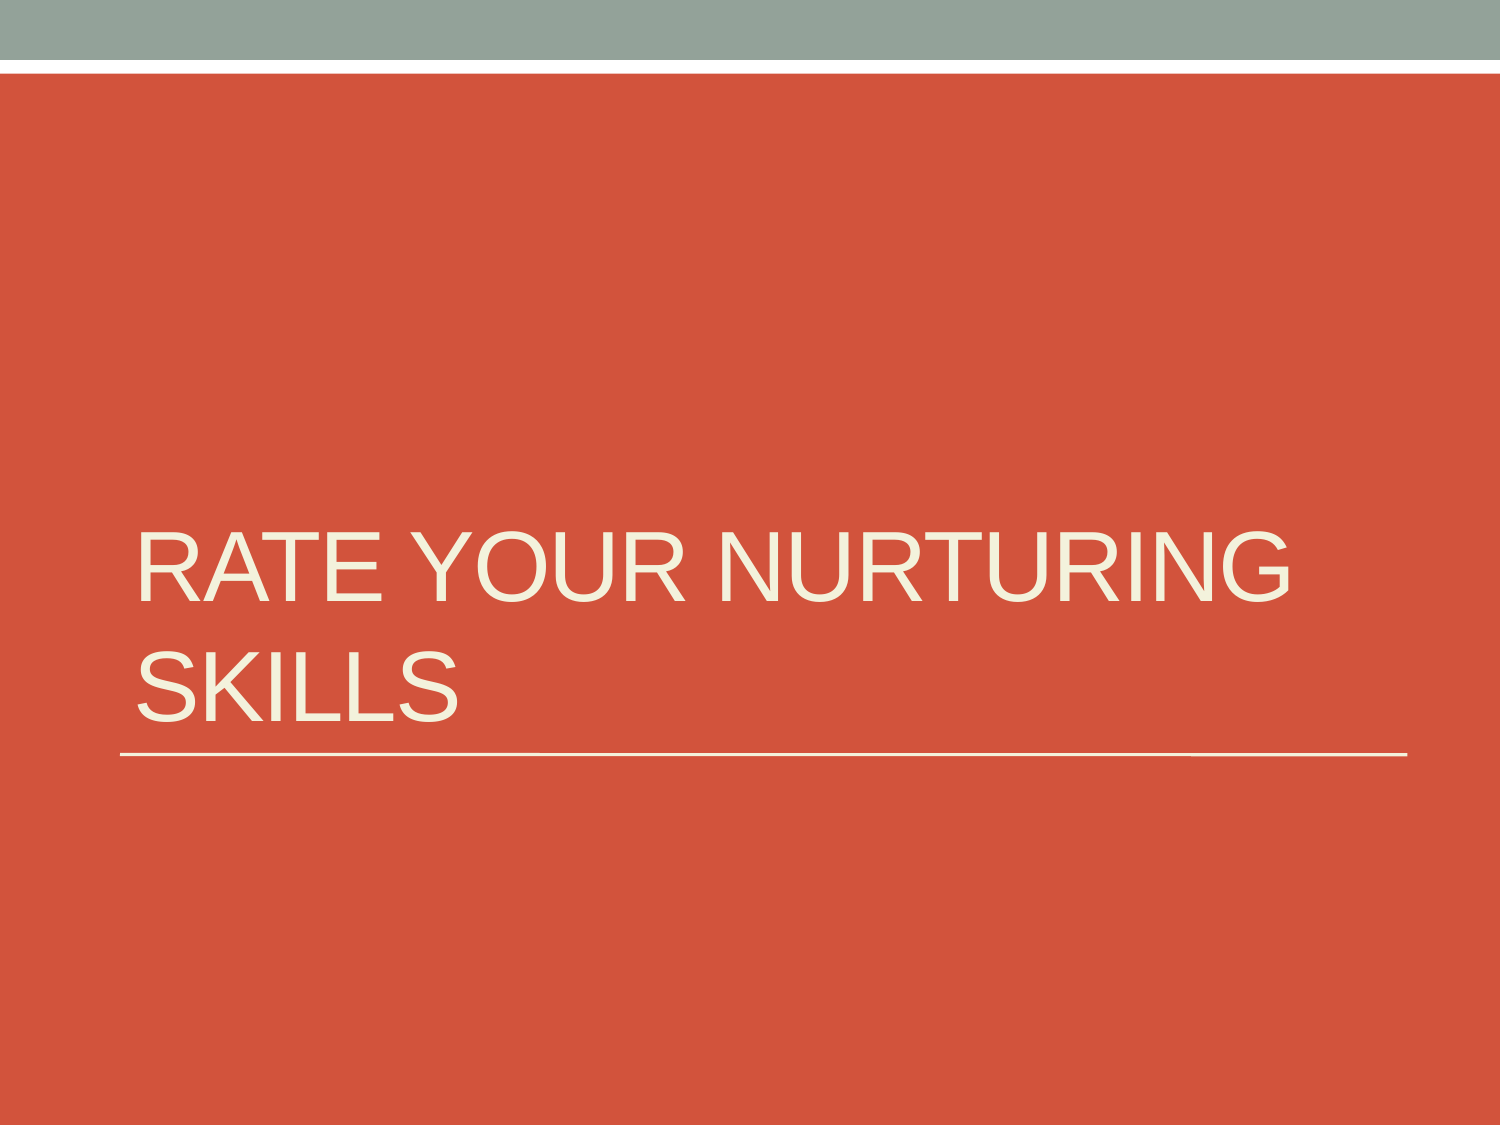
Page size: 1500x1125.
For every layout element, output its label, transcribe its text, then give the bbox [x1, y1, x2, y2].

title Rate Your Nurturing Skills [118, 387, 1394, 749]
